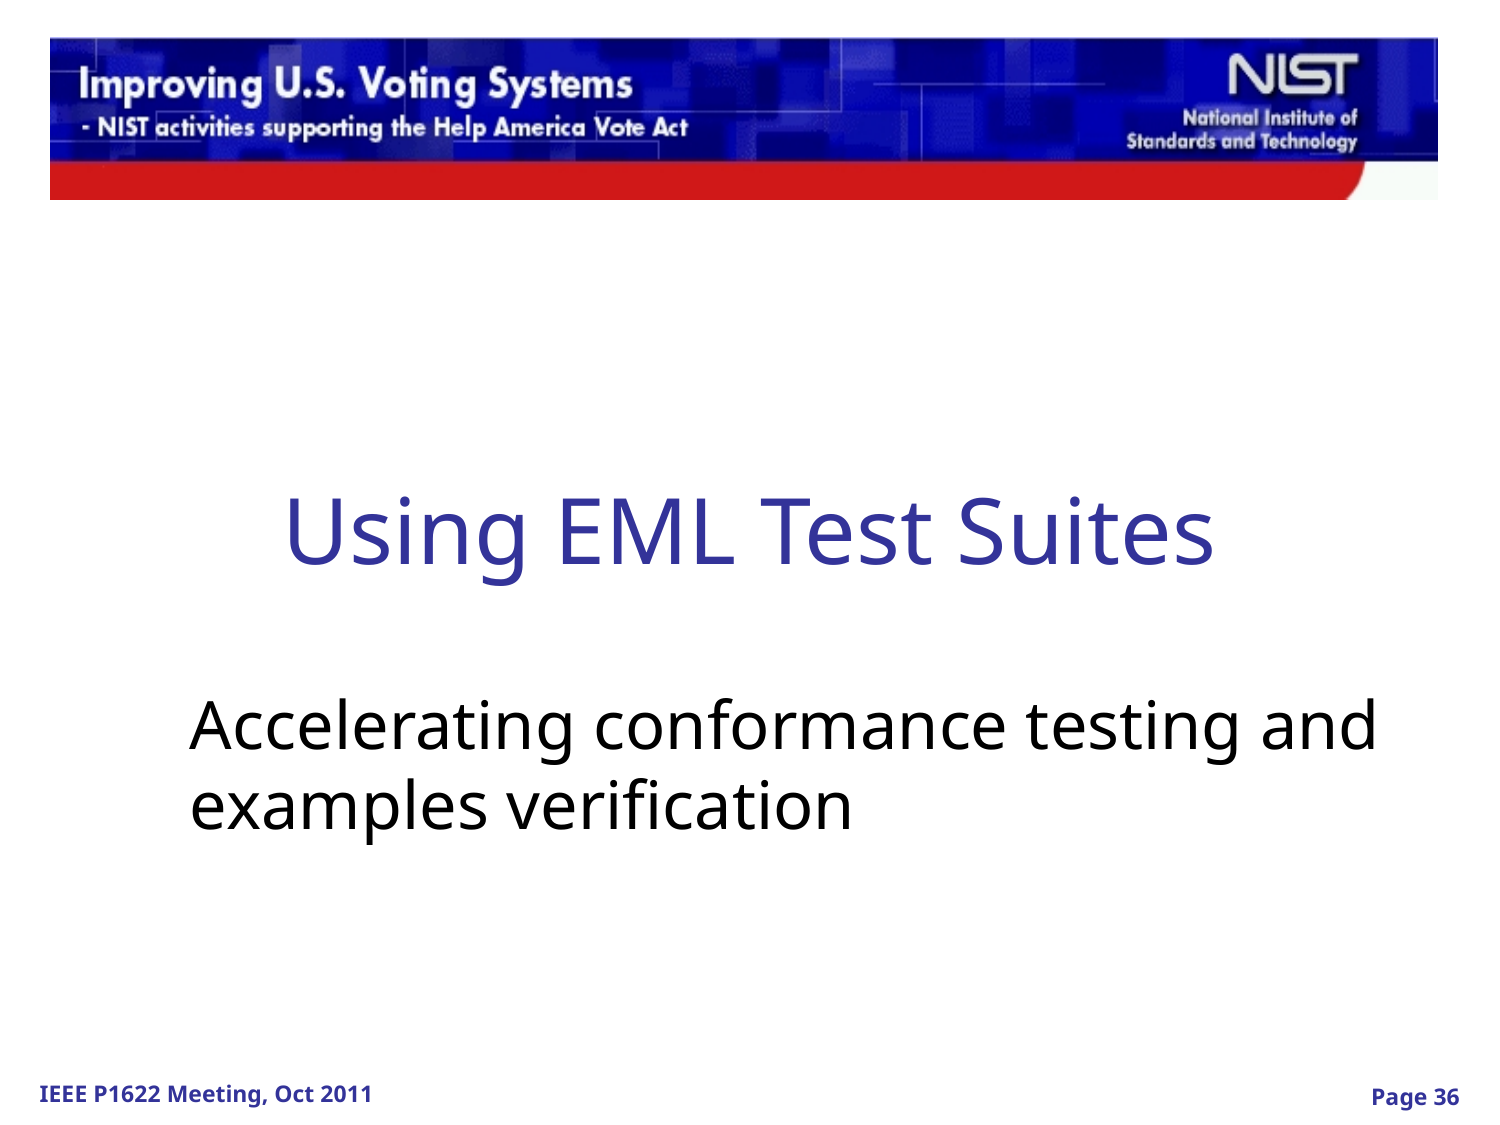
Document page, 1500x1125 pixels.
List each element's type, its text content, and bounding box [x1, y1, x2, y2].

slide_number Page 36 [1125, 1074, 1475, 1125]
subtitle Accelerating conformance testing and examples verification [174, 674, 1401, 963]
title Using EML Test Suites [112, 349, 1388, 591]
picture [50, 37, 1438, 200]
